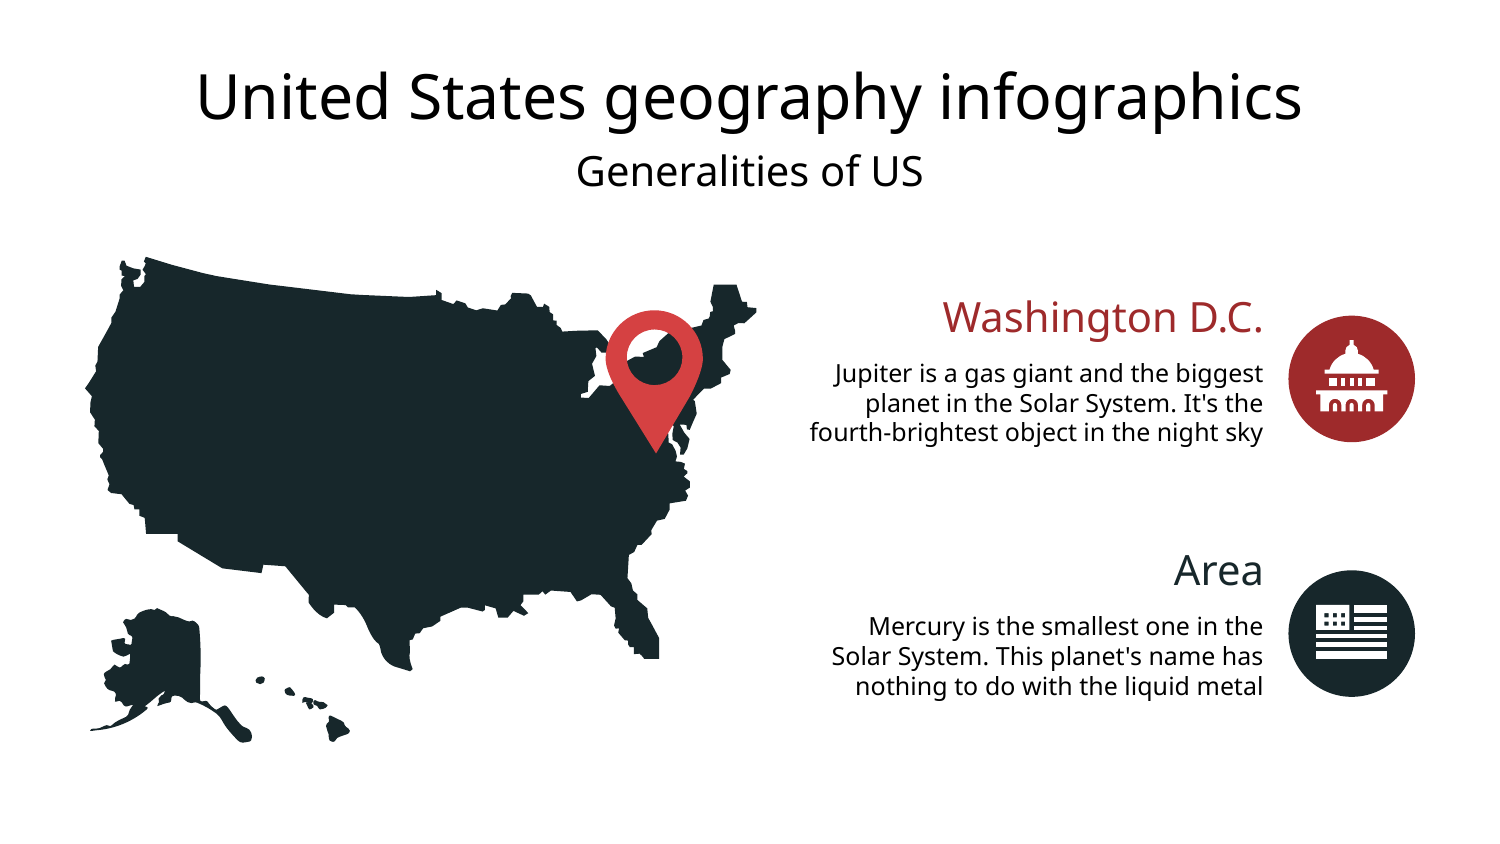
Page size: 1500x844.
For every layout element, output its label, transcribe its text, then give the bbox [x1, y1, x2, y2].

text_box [791, 291, 1280, 469]
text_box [84, 256, 757, 743]
text_box Generalities of US [316, 137, 1184, 204]
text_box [791, 545, 1280, 723]
title United States geography infographics [75, 41, 1425, 136]
text_box [1288, 570, 1416, 697]
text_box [1315, 339, 1388, 412]
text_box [1315, 604, 1388, 660]
text_box [1288, 315, 1416, 443]
